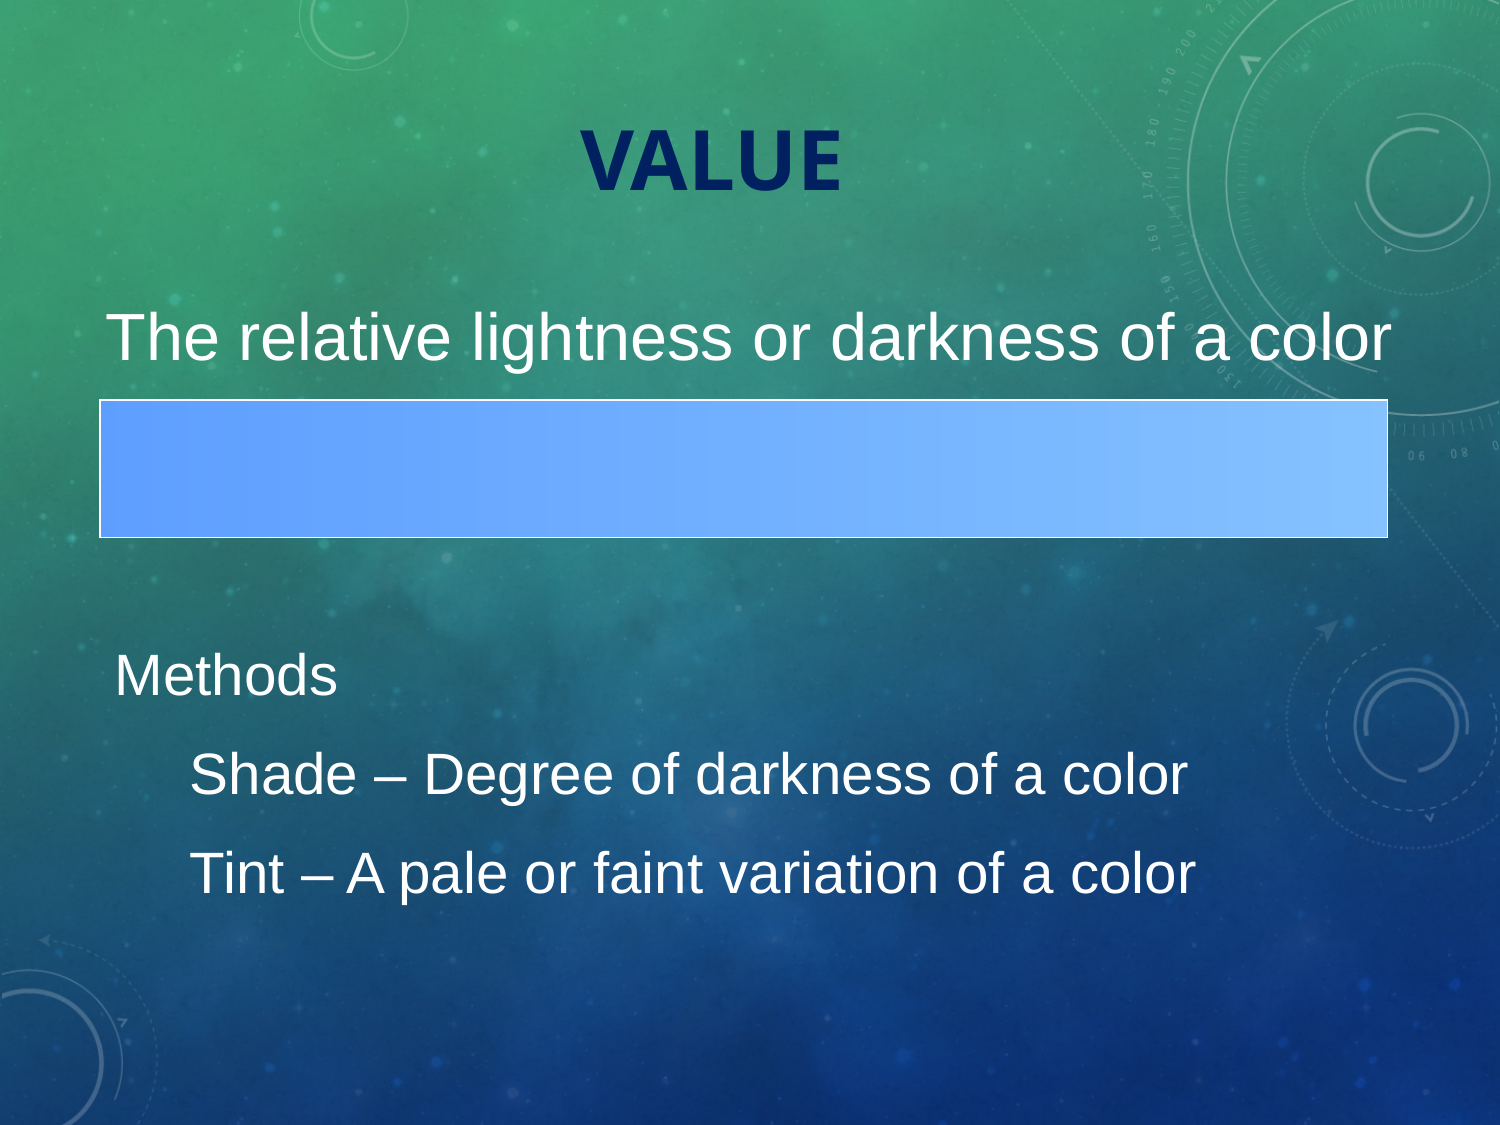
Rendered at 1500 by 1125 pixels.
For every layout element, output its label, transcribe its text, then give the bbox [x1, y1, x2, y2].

title Value [75, 99, 1350, 339]
text_box Methods Shade – Degree of darkness of a color Tint – A pale or faint variation of a color [99, 629, 1425, 913]
text_box The relative lightness or darkness of a color [74, 224, 1425, 413]
text_box [99, 399, 1388, 538]
picture [0, 0, 1500, 1125]
